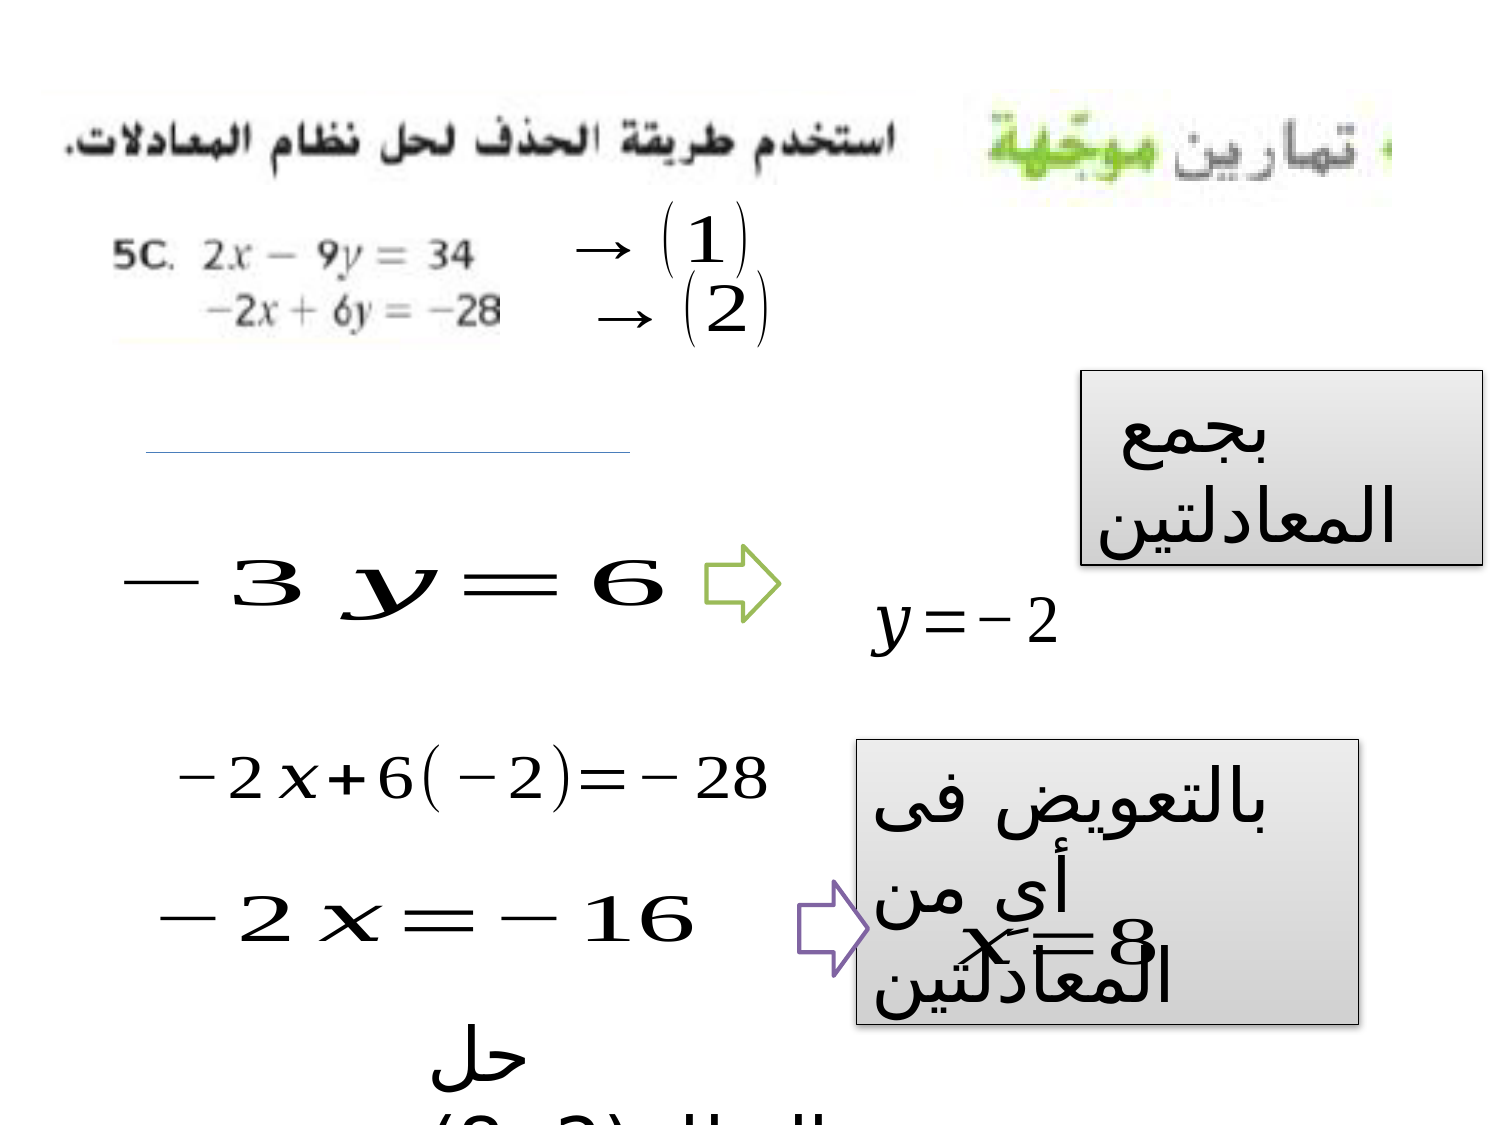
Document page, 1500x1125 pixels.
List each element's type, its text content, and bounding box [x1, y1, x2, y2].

picture [40, 89, 1392, 207]
text_box حل النظام(2-,8) [413, 999, 857, 1125]
text_box [704, 543, 782, 624]
text_box بجمع المعادلتين [1080, 370, 1483, 566]
text_box بالتعويض فى أىِ من المعادلتين [856, 739, 1359, 1025]
picture [111, 227, 500, 350]
text_box [797, 879, 870, 978]
